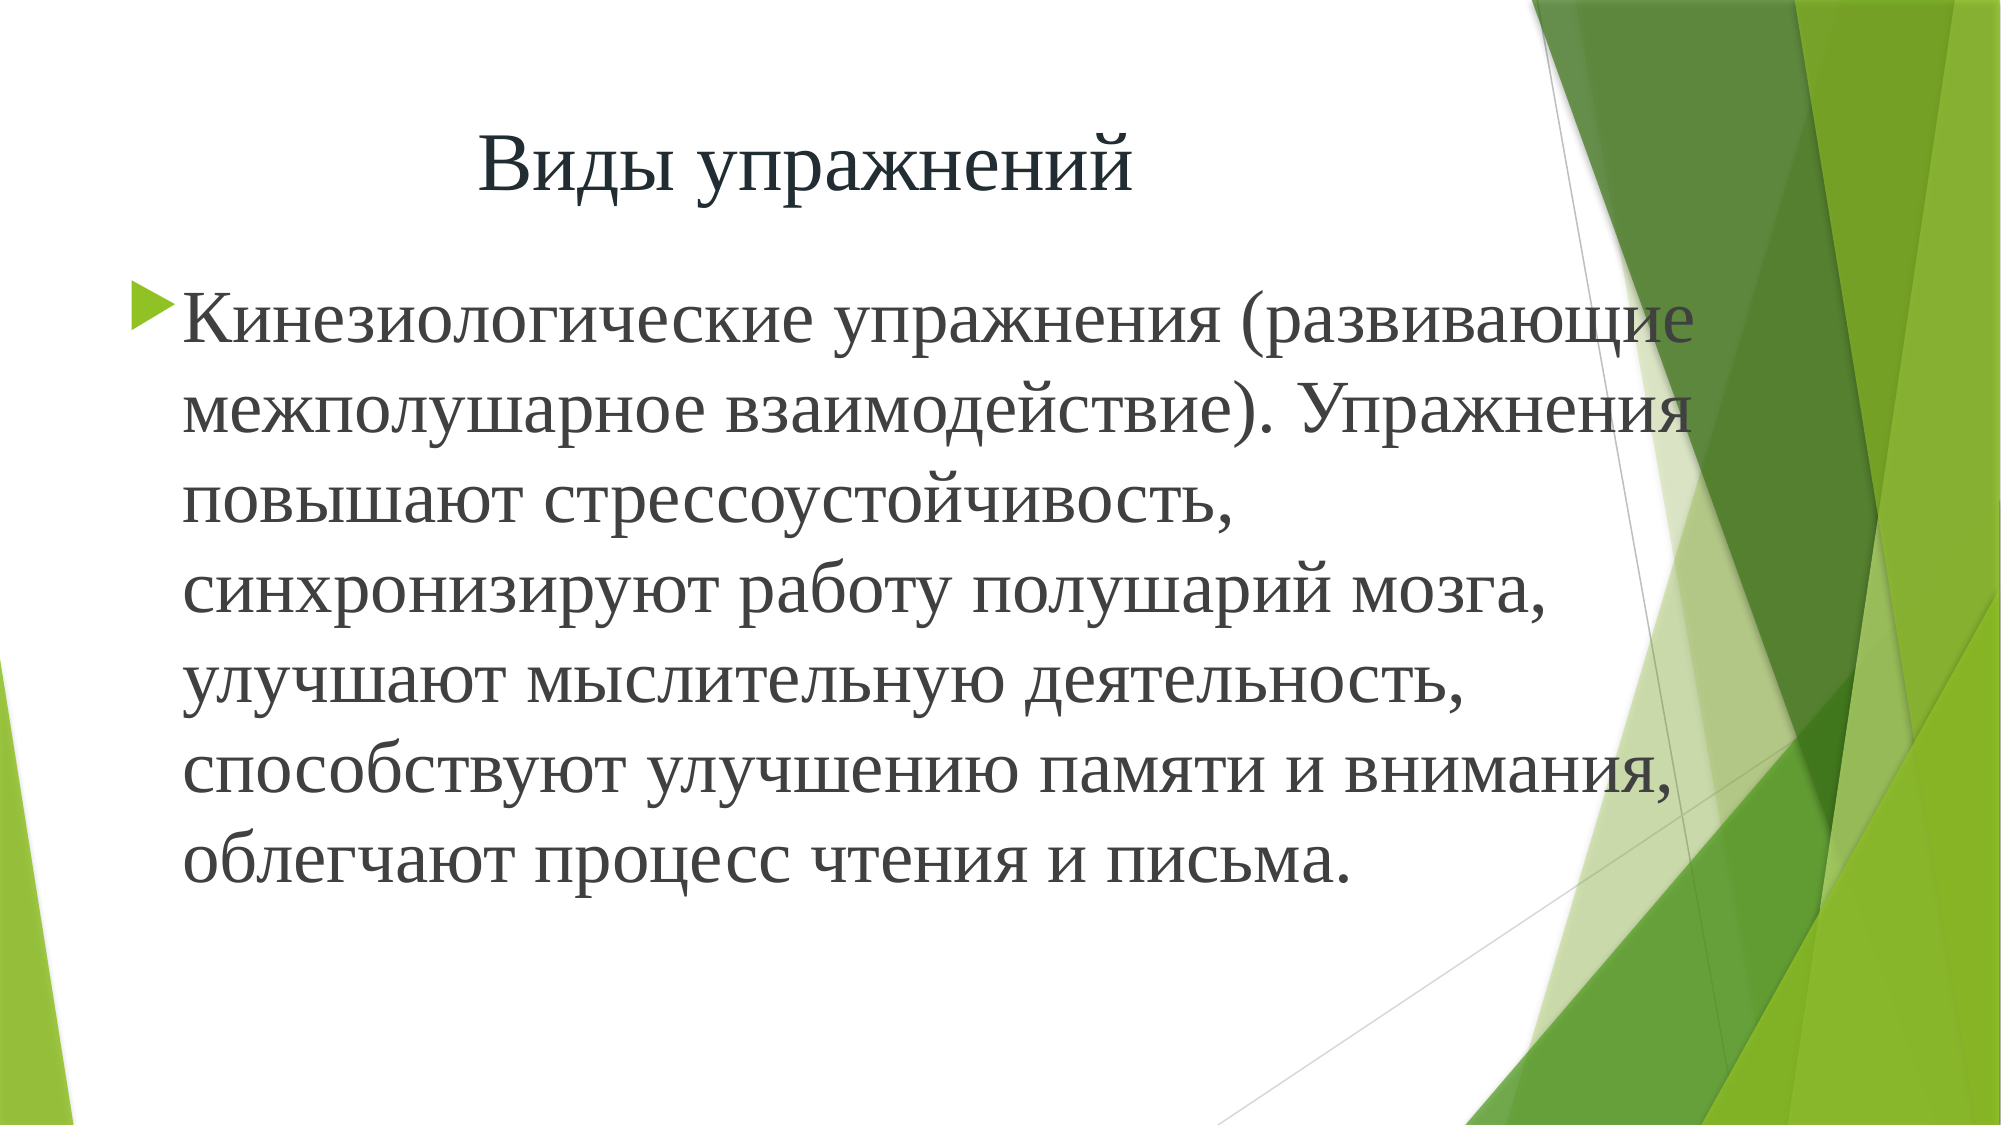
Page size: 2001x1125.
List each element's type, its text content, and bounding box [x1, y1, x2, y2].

title Виды упражнений [111, 99, 1522, 260]
list Кинезиологические упражнения (развивающие межполушарное взаимодействие). Упражнения повышают стрессоустойчивость, синхронизируют работу полушарий мозга, улучшают мыслительную деятельность, способствуют улучшению памяти и внимания, облегчают процесс чтения и письма. [111, 260, 1746, 992]
